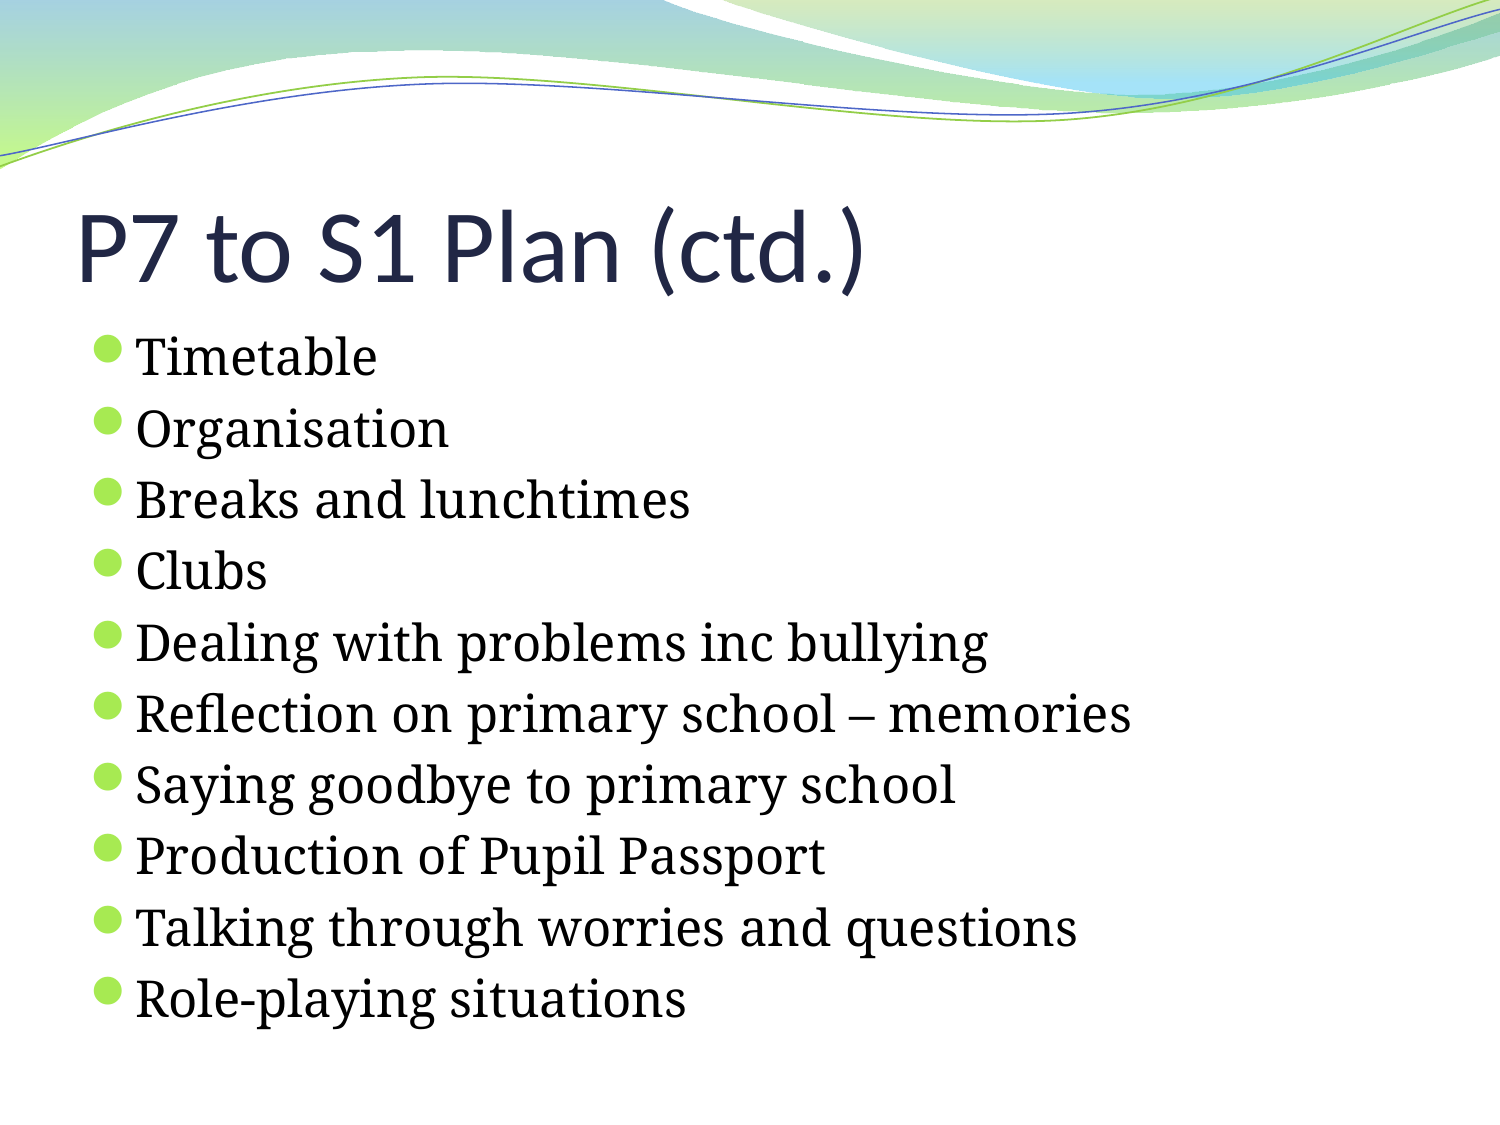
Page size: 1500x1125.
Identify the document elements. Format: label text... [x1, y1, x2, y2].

list Timetable Organisation Breaks and lunchtimes Clubs Dealing with problems inc bullying Reflection on primary school – memories Saying goodbye to primary school Production of Pupil Passport Talking through worries and questions Role-playing situations [75, 317, 1425, 1038]
title P7 to S1 Plan (ctd.) [75, 115, 1425, 303]
